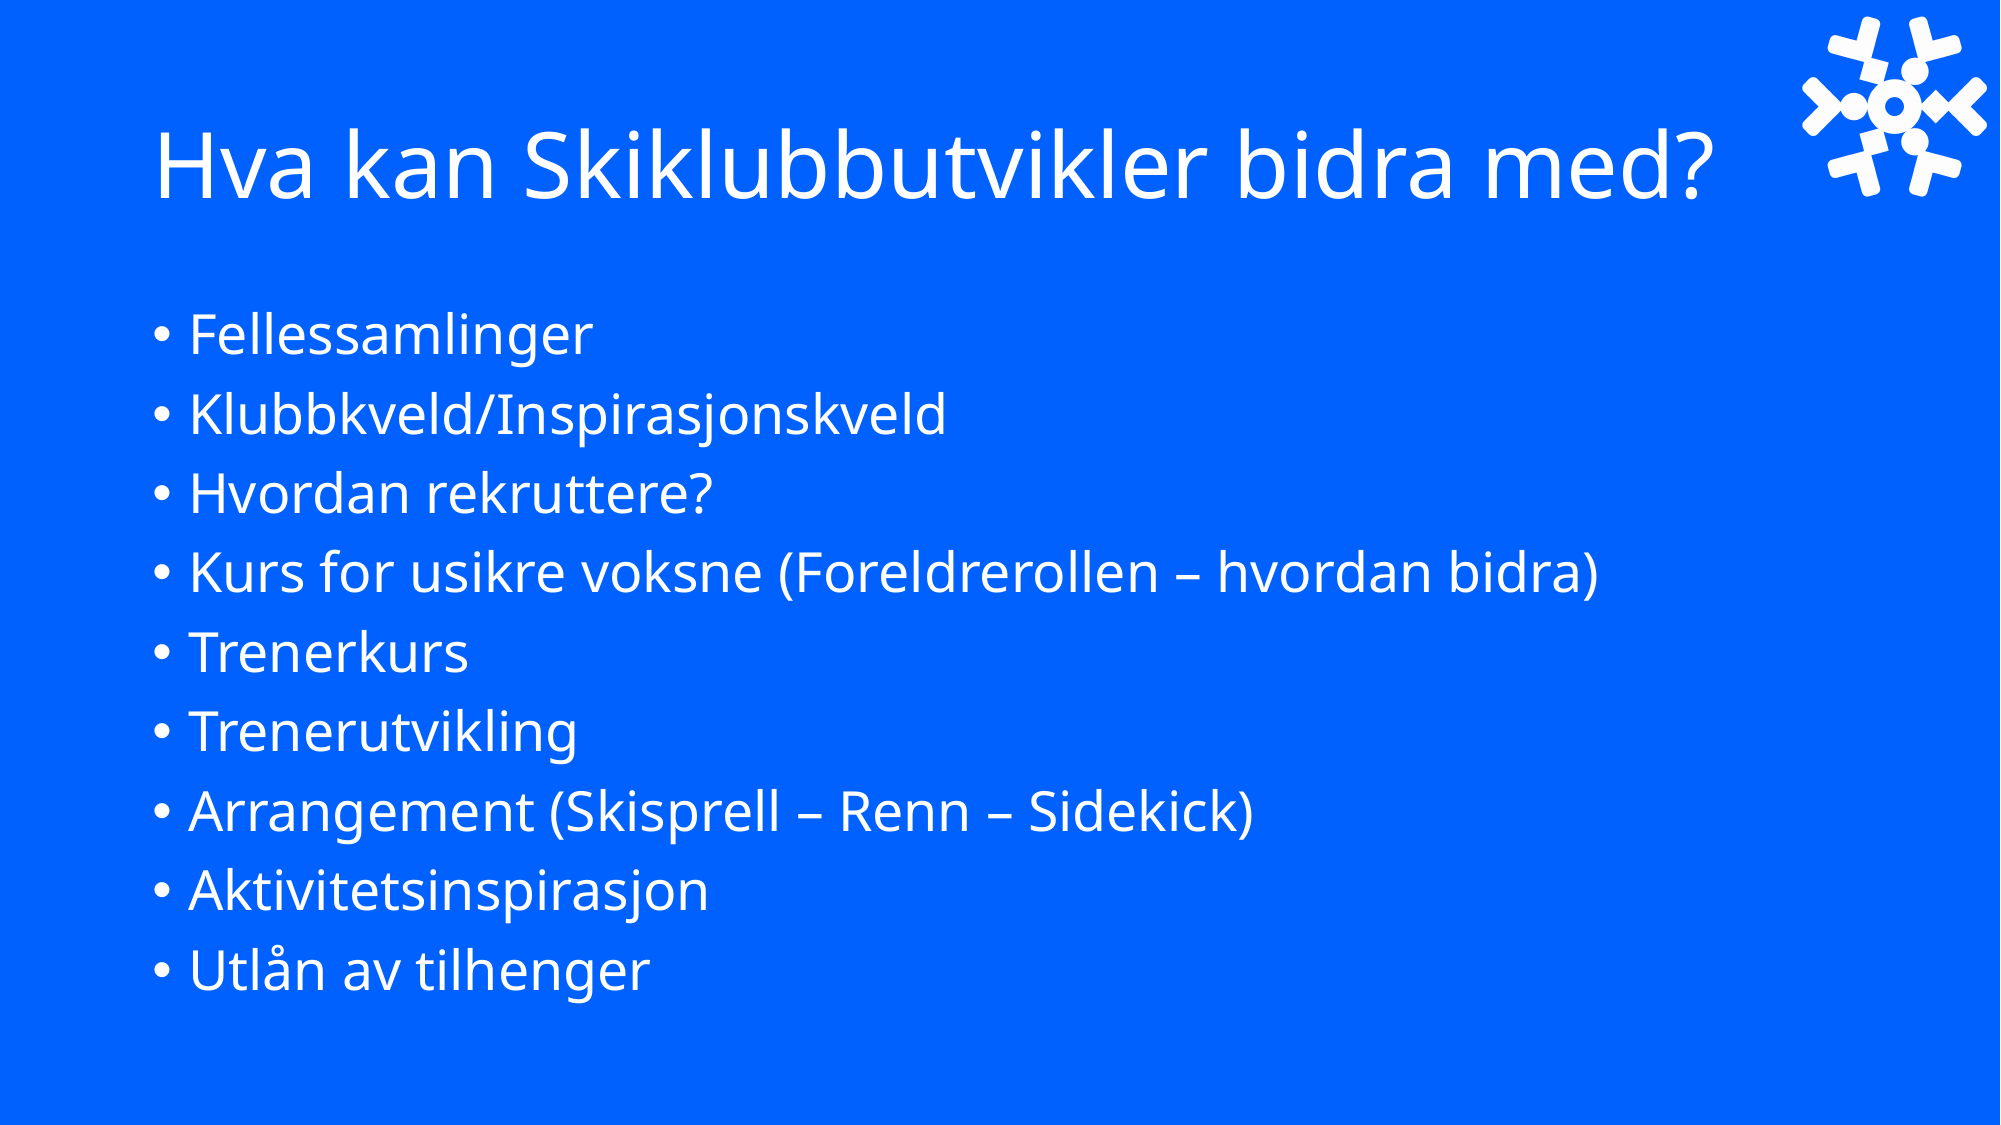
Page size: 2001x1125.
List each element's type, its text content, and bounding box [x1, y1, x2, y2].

title Hva kan Skiklubbutvikler bidra med? [137, 59, 1753, 278]
picture [1738, 0, 2001, 263]
list Fellessamlinger Klubbkveld/Inspirasjonskveld Hvordan rekruttere? Kurs for usikre voksne (Foreldrerollen – hvordan bidra) Trenerkurs Trenerutvikling Arrangement (Skisprell – Renn – Sidekick) Aktivitetsinspirasjon Utlån av tilhenger [137, 299, 1863, 1014]
